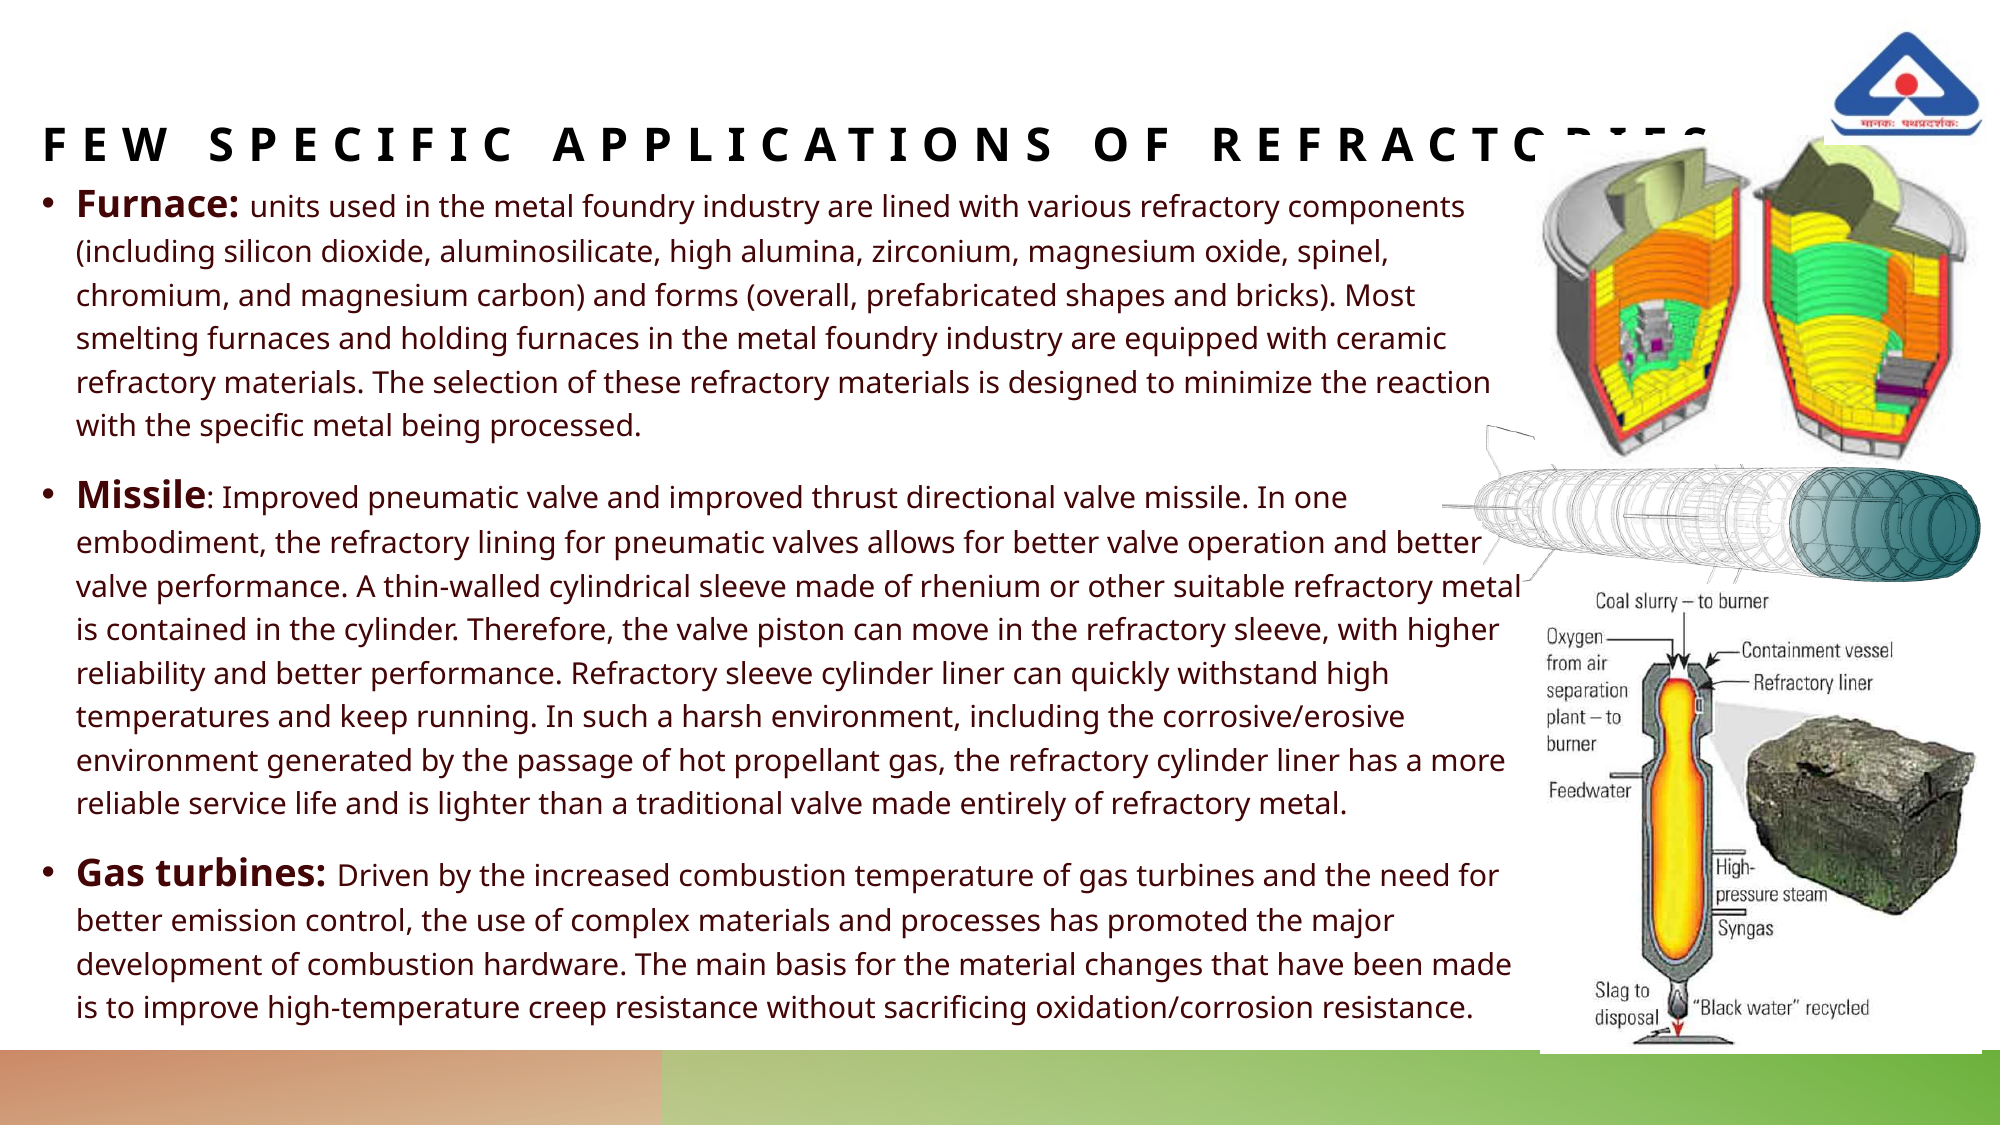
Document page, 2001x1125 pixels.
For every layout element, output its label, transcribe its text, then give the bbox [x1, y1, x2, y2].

title Few specific applications of refractories [41, 59, 1722, 170]
picture [1442, 19, 2001, 1054]
list Furnace: units used in the metal foundry industry are lined with various refractory components (including silicon dioxide, aluminosilicate, high alumina, zirconium, magnesium oxide, spinel, chromium, and magnesium carbon) and forms (overall, prefabricated shapes and bricks). Most smelting furnaces and holding furnaces in the metal foundry industry are equipped with ceramic refractory materials. The selection of these refractory materials is designed to minimize the reaction with the specific metal being processed. Missile: Improved pneumatic valve and improved thrust directional valve missile. In one embodiment, the refractory lining for pneumatic valves allows for better valve operation and better valve performance. A thin-walled cylindrical sleeve made of rhenium or other suitable refractory metal is contained in the cylinder. Therefore, the valve piston can move in the refractory sleeve, with higher reliability and better performance. Refractory sleeve cylinder liner can quickly withstand high temperatures and keep running. In such a harsh environment, including the corrosive/erosive environment generated by the passage of hot propellant gas, the refractory cylinder liner has a more reliable service life and is lighter than a traditional valve made entirely of refractory metal. Gas turbines: Driven by the increased combustion temperature of gas turbines and the need for better emission control, the use of complex materials and processes has promoted the major development of combustion hardware. The main basis for the material changes that have been made is to improve high-temperature creep resistance without sacrificing oxidation/corrosion resistance. [41, 170, 1540, 1039]
